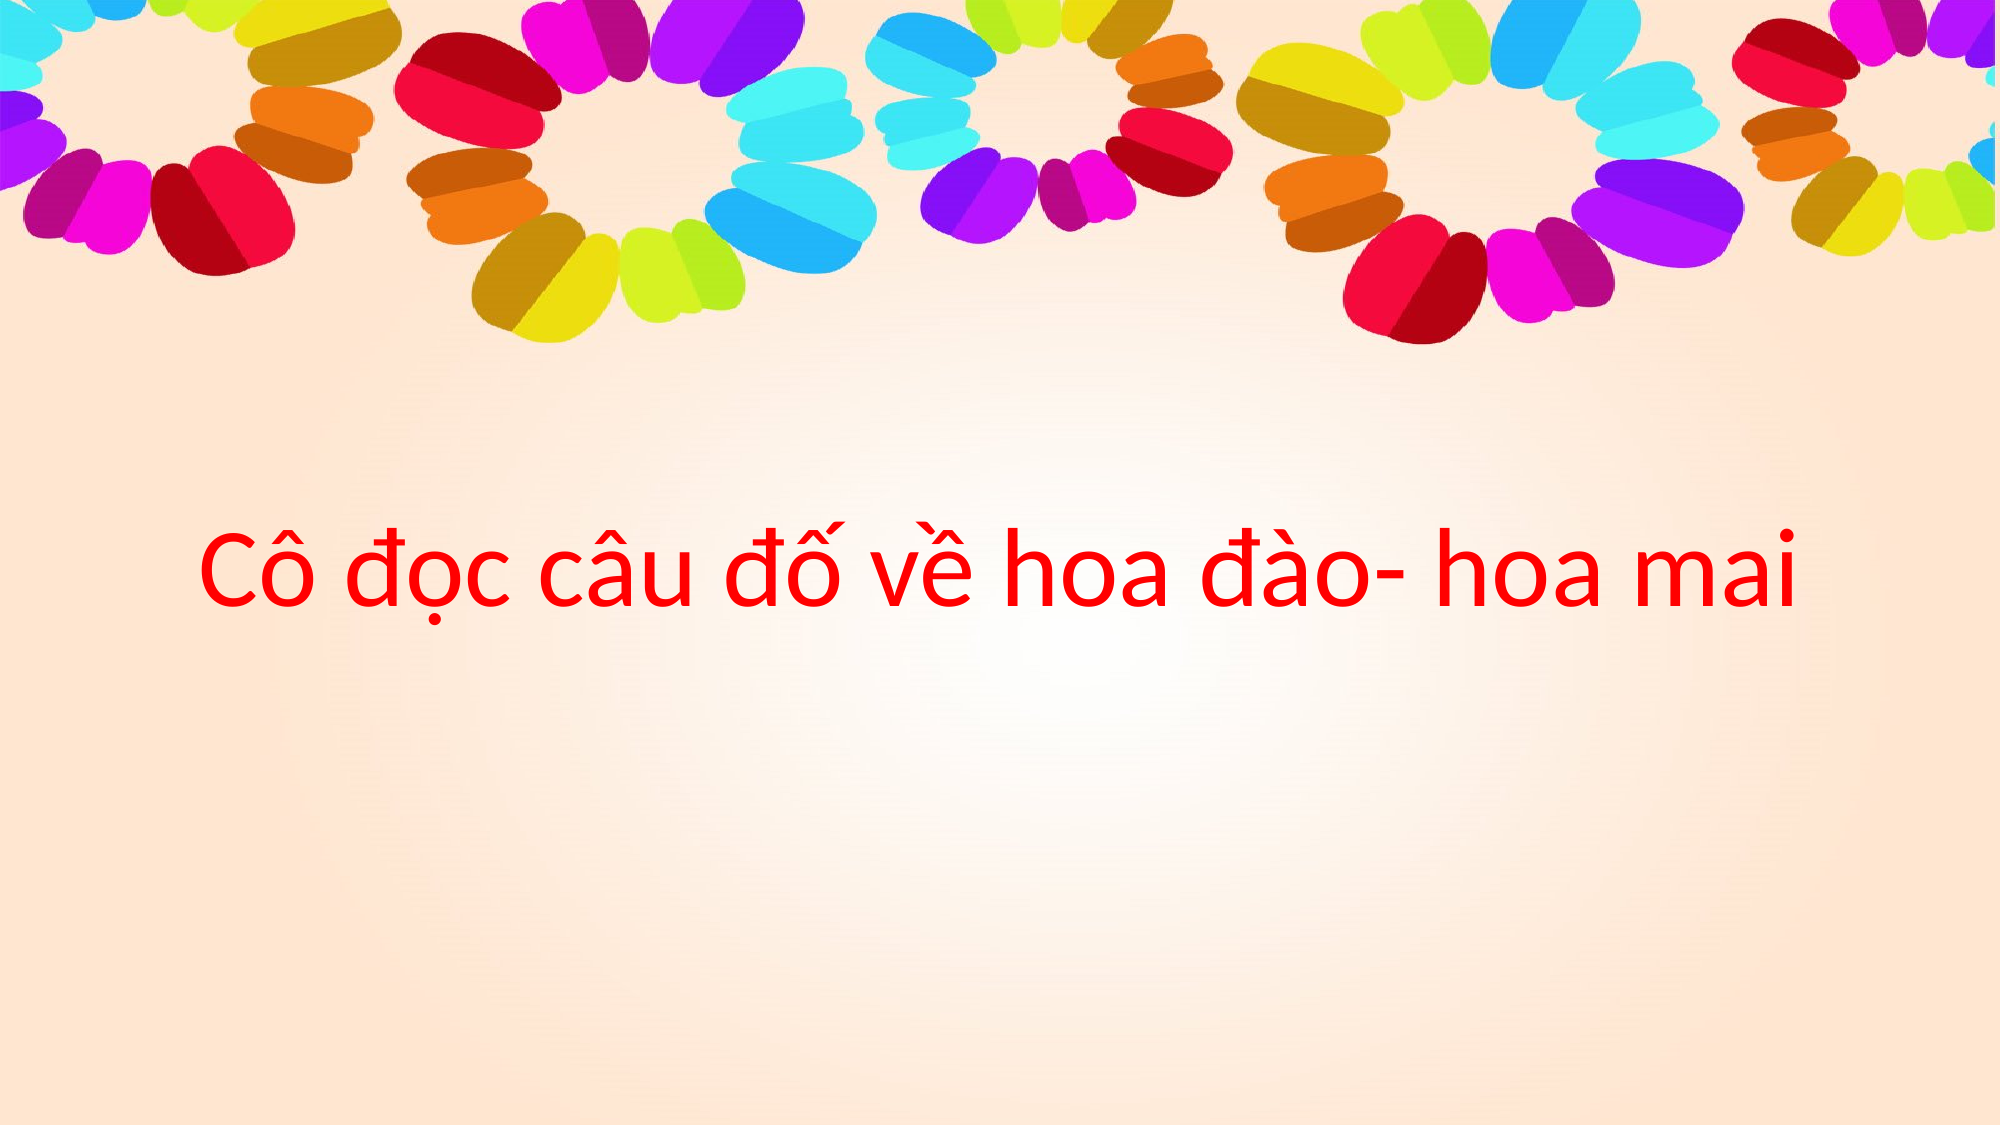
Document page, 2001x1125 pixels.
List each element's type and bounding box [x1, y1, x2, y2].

list [0, 0, 2000, 1125]
